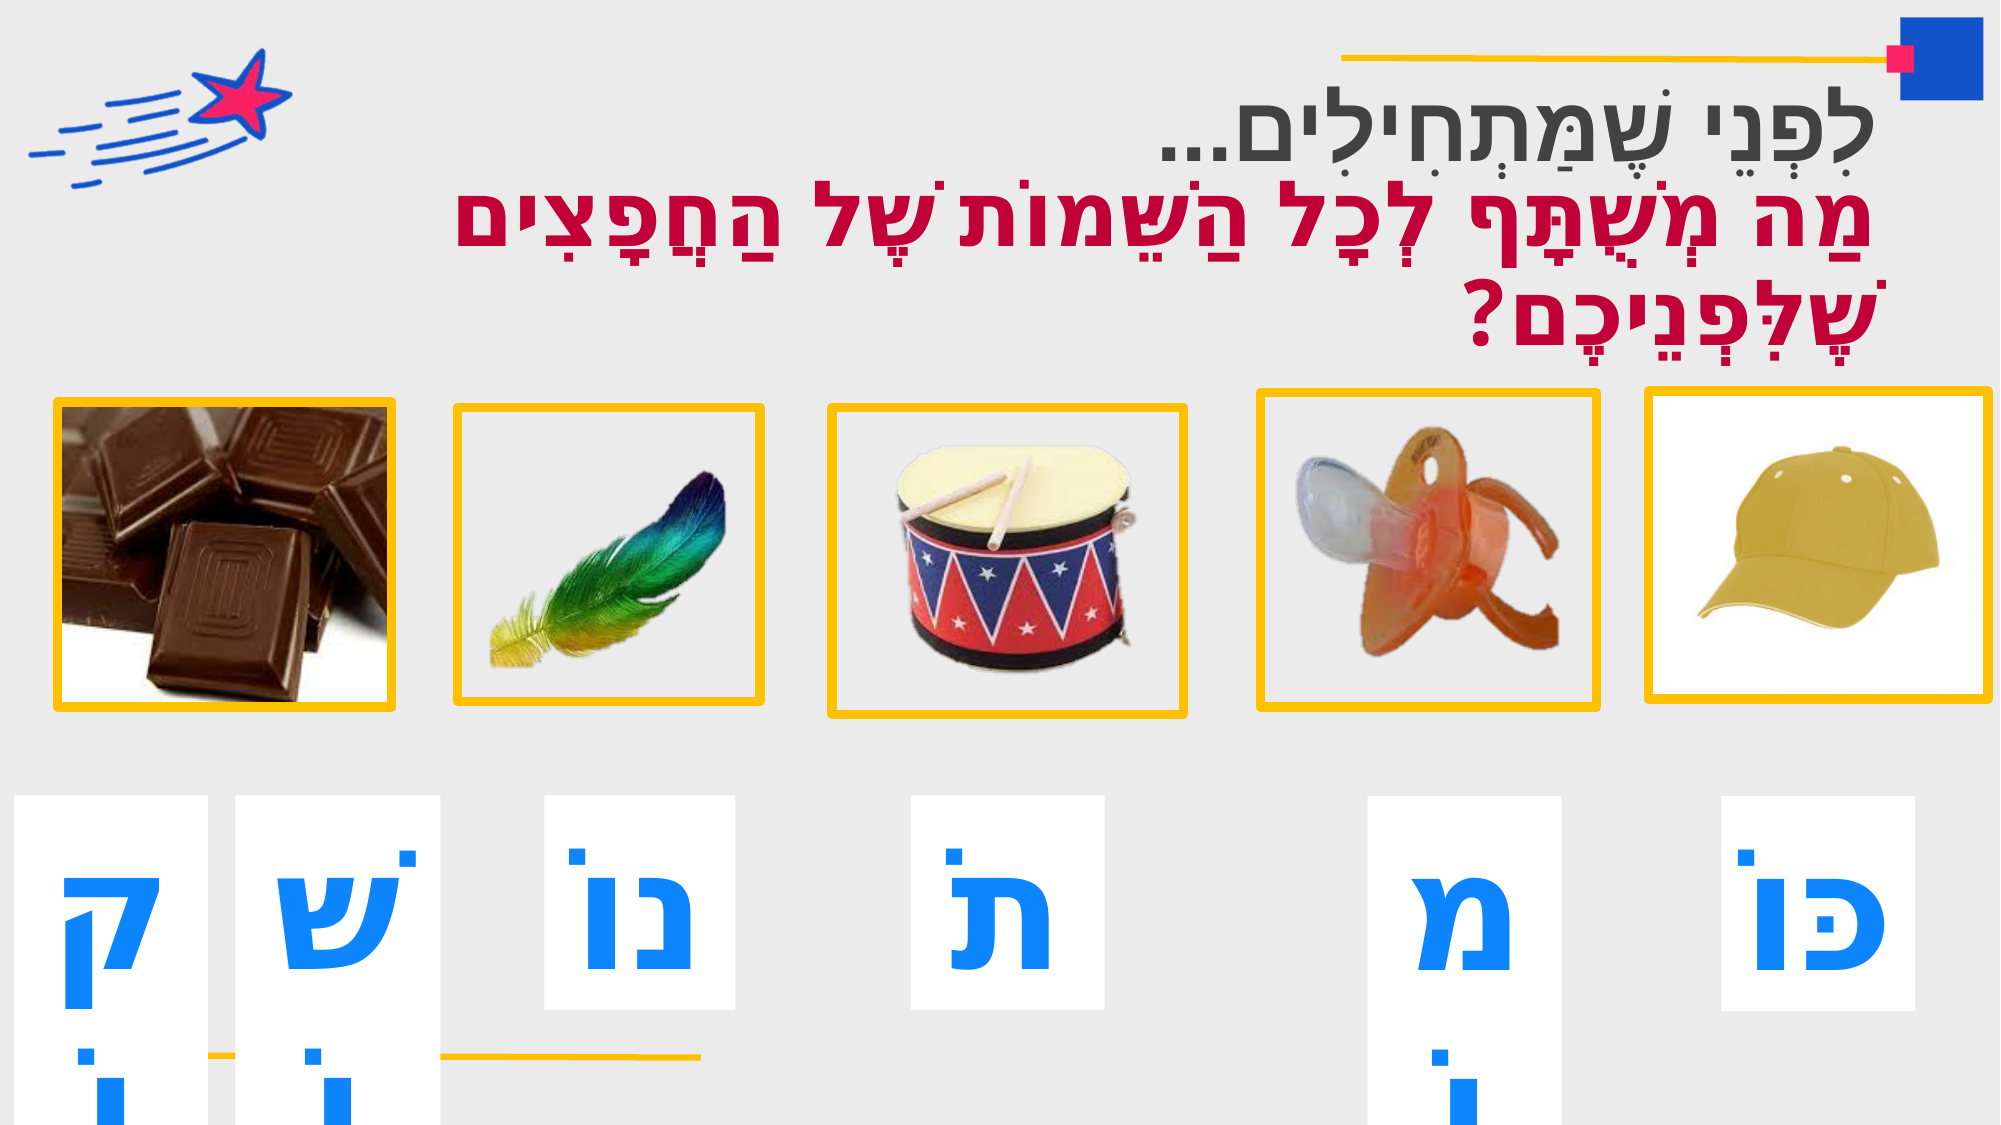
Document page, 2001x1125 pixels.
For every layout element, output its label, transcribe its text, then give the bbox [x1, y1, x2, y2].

picture [62, 406, 388, 703]
text_box כּוֹ [1721, 796, 1916, 1011]
picture [1265, 396, 1592, 703]
picture [1653, 395, 1984, 695]
picture [28, 0, 309, 231]
picture [836, 411, 1180, 710]
text_box קוֹ [14, 795, 208, 1125]
text_box נוֹ [544, 795, 736, 1011]
text_box מַה מְשֻׁתָּף לְכָל הַשֵּׁמוֹת שֶׁל הַחֲפָצִים שֶׁלִּפְנֵיכֶם? [107, 116, 1893, 416]
title לִפְנֵי שֶׁמַּתְחִילִים... [239, 23, 1894, 241]
picture [462, 411, 756, 697]
text_box מוֹ [1367, 796, 1562, 1125]
text_box שׁוֹ [235, 795, 441, 1125]
text_box תֹ [910, 795, 1105, 1011]
